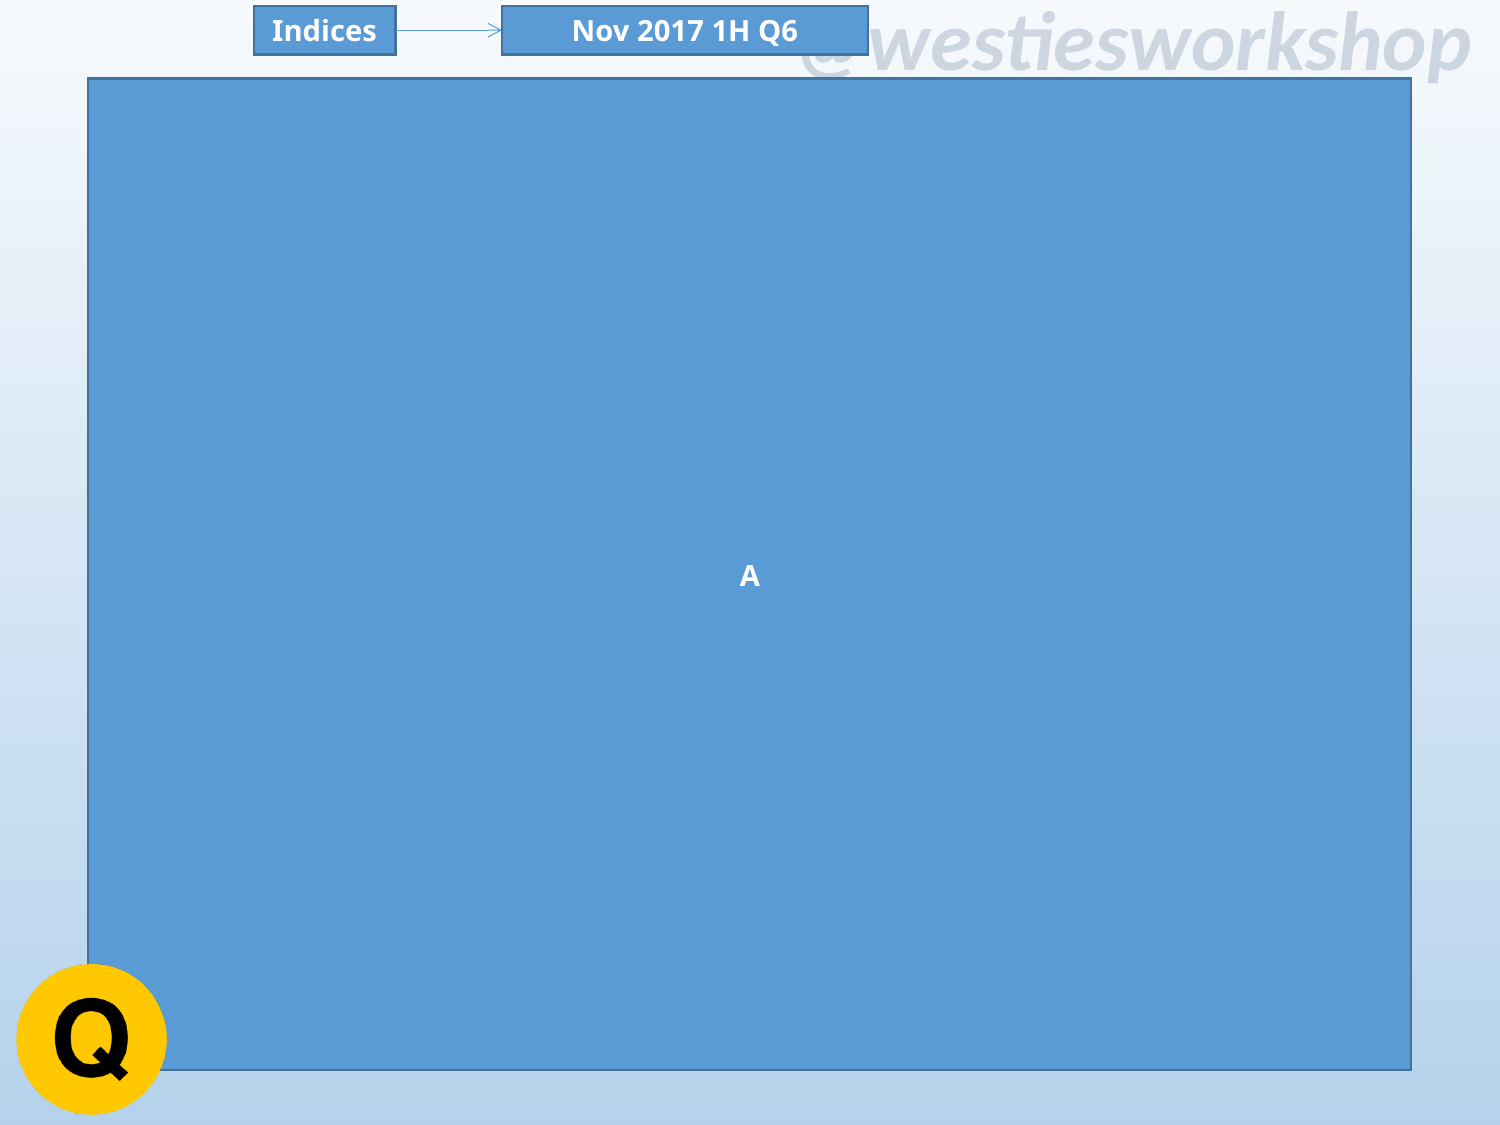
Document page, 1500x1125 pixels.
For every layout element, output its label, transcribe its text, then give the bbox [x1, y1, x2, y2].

text_box Indices [253, 5, 397, 56]
picture [0, 78, 1412, 1125]
text_box Nov 2017 1H Q6 [501, 5, 869, 56]
